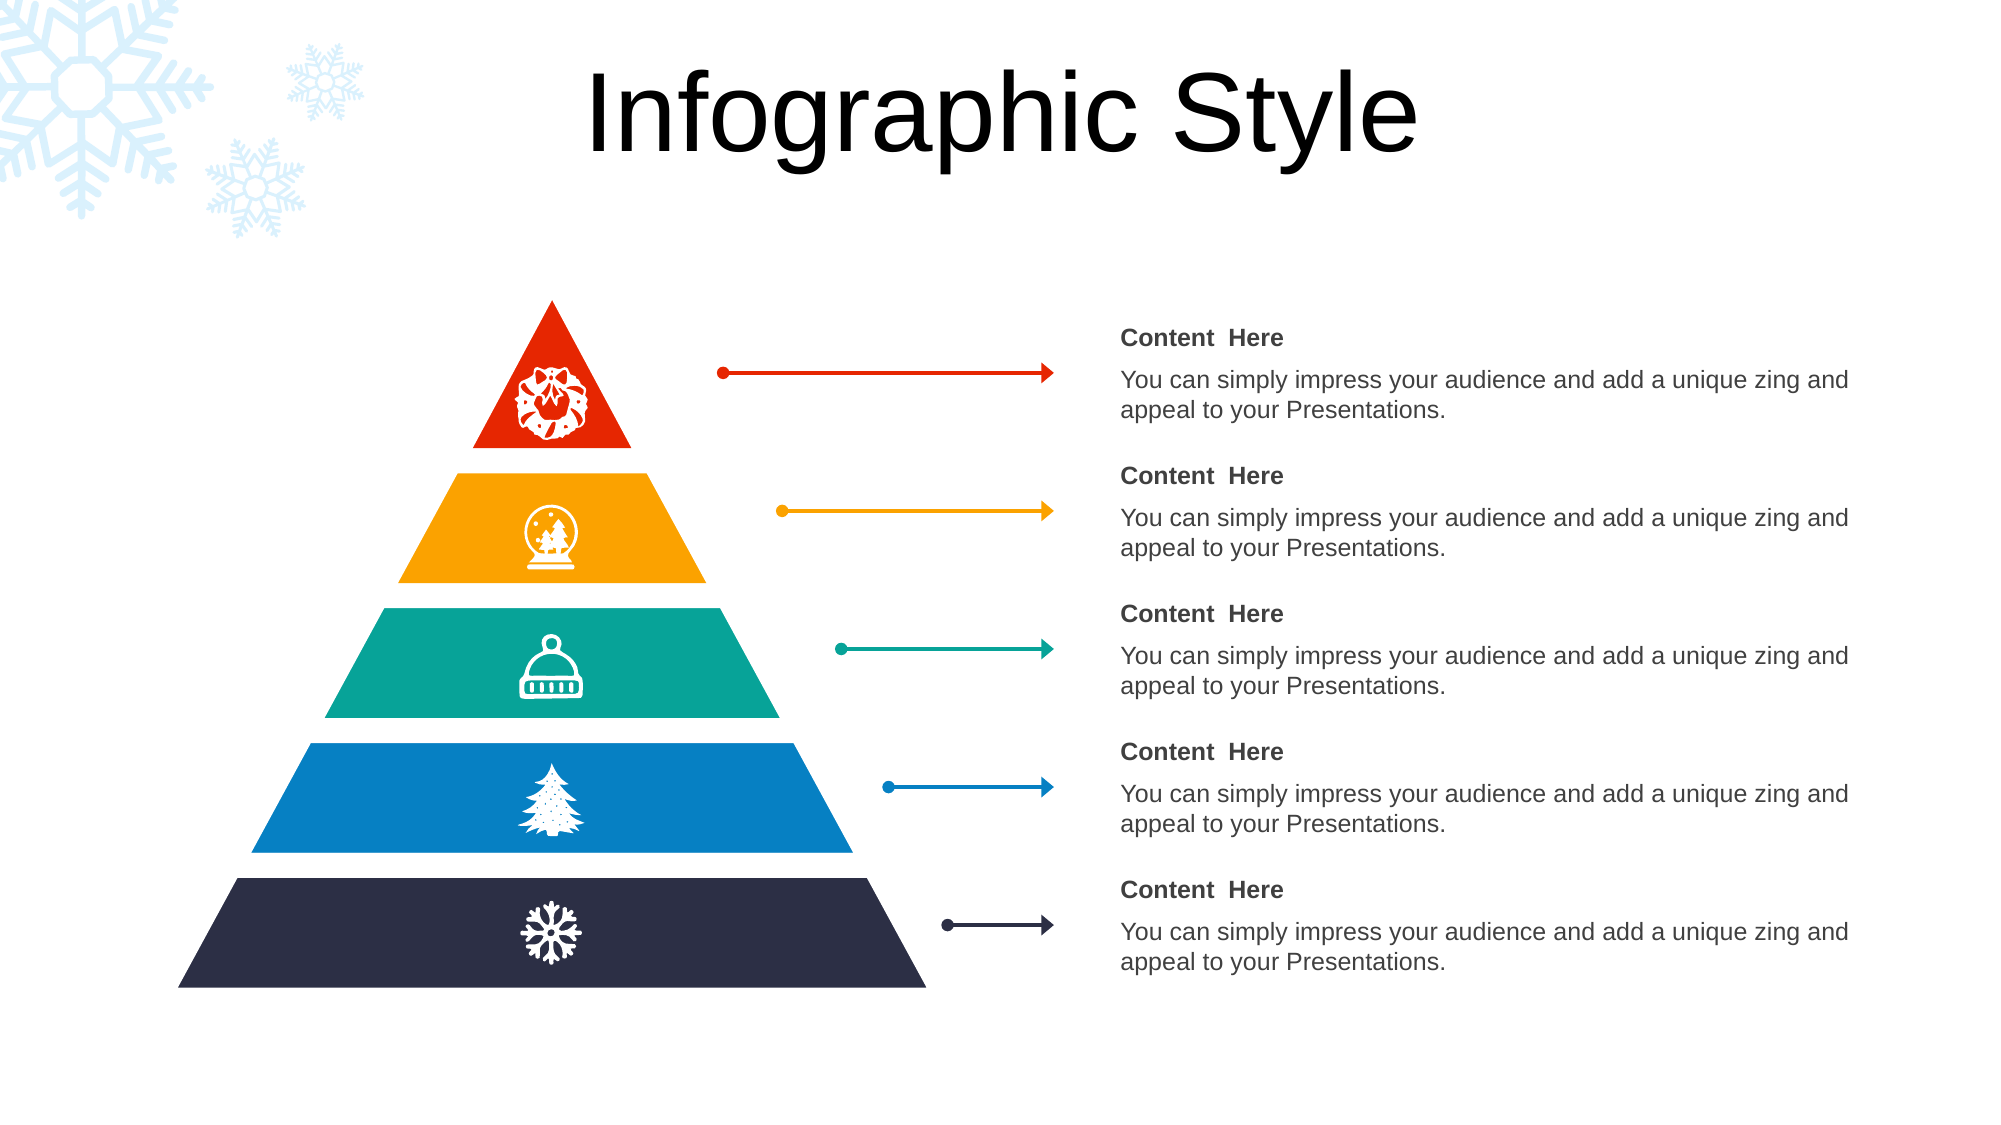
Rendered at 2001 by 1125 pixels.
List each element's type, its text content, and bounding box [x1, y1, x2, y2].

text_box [1105, 313, 1872, 432]
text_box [1105, 451, 1872, 570]
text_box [156, 273, 948, 1001]
list Infographic Style [53, 46, 1952, 184]
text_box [1105, 866, 1872, 985]
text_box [1105, 727, 1872, 846]
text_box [519, 633, 583, 699]
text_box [1105, 589, 1872, 708]
